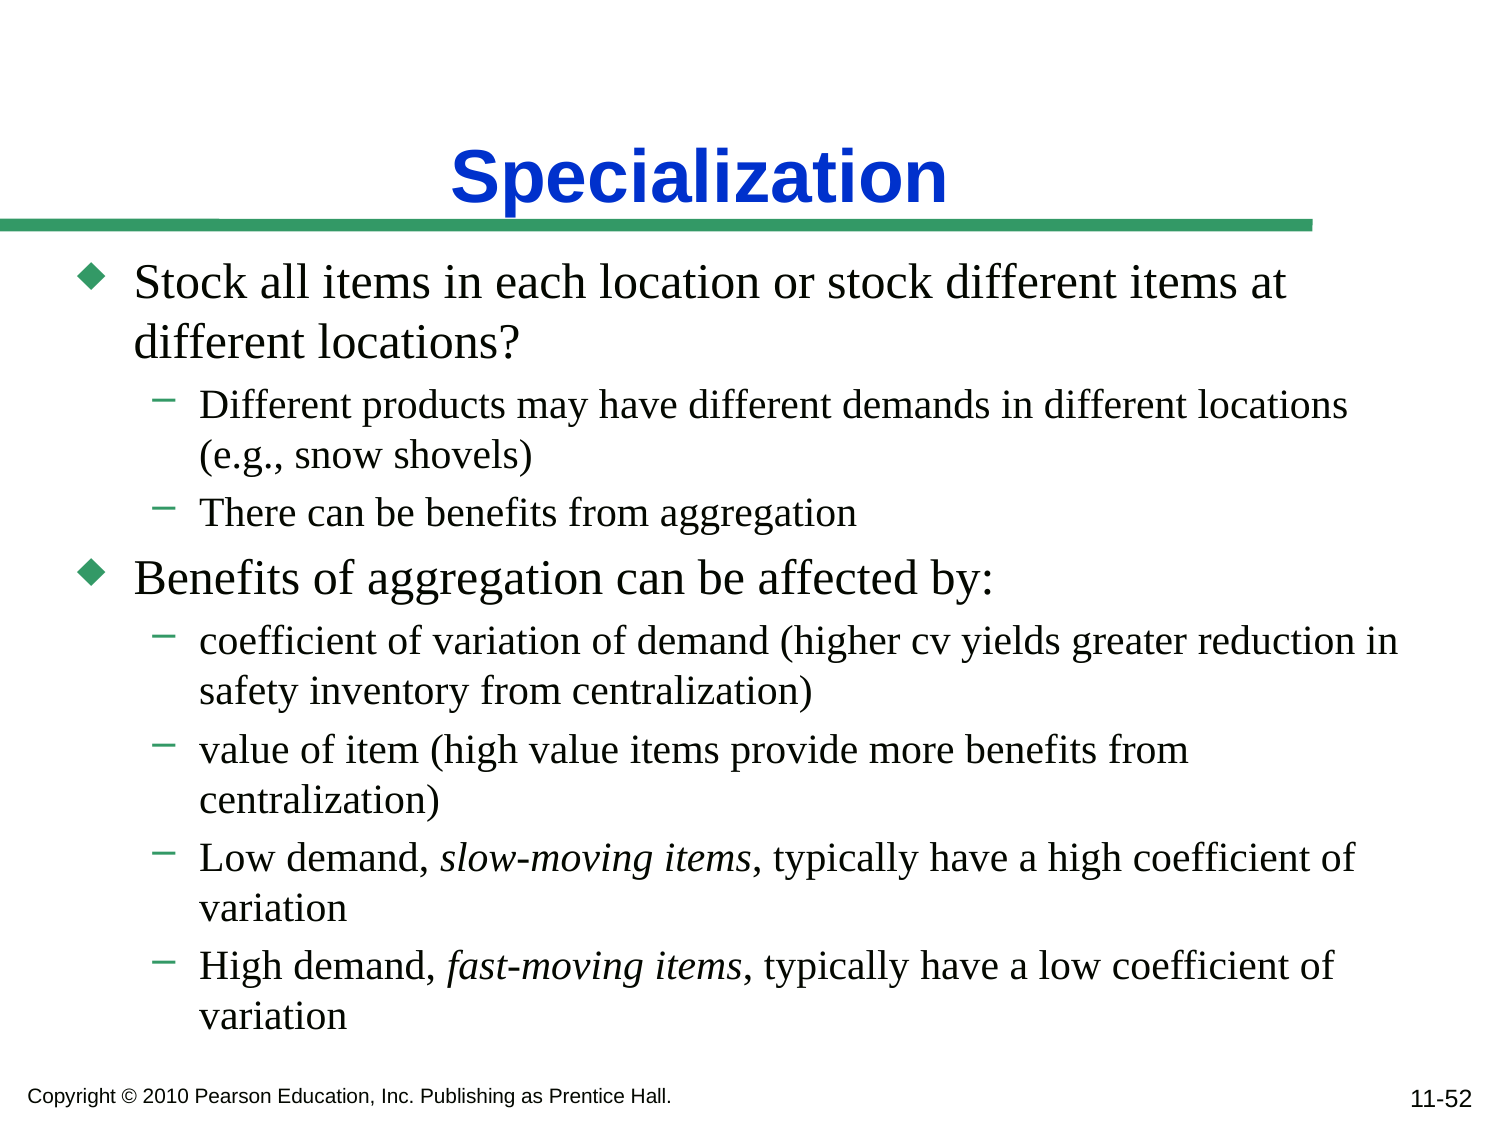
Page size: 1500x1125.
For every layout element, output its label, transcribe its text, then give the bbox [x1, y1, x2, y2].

slide_number 11-52 [1174, 1074, 1488, 1125]
title Specialization [62, 43, 1338, 225]
list Stock all items in each location or stock different items at different locations? Different products may have different demands in different locations (e.g., snow shovels) There can be benefits from aggregation Benefits of aggregation can be affected by: coefficient of variation of demand (higher cv yields greater reduction in safety inventory from centralization) value of item (high value items provide more benefits from centralization) Low demand, slow-moving items, typically have a high coefficient of variation High demand, fast-moving items, typically have a low coefficient of variation [62, 240, 1417, 1056]
